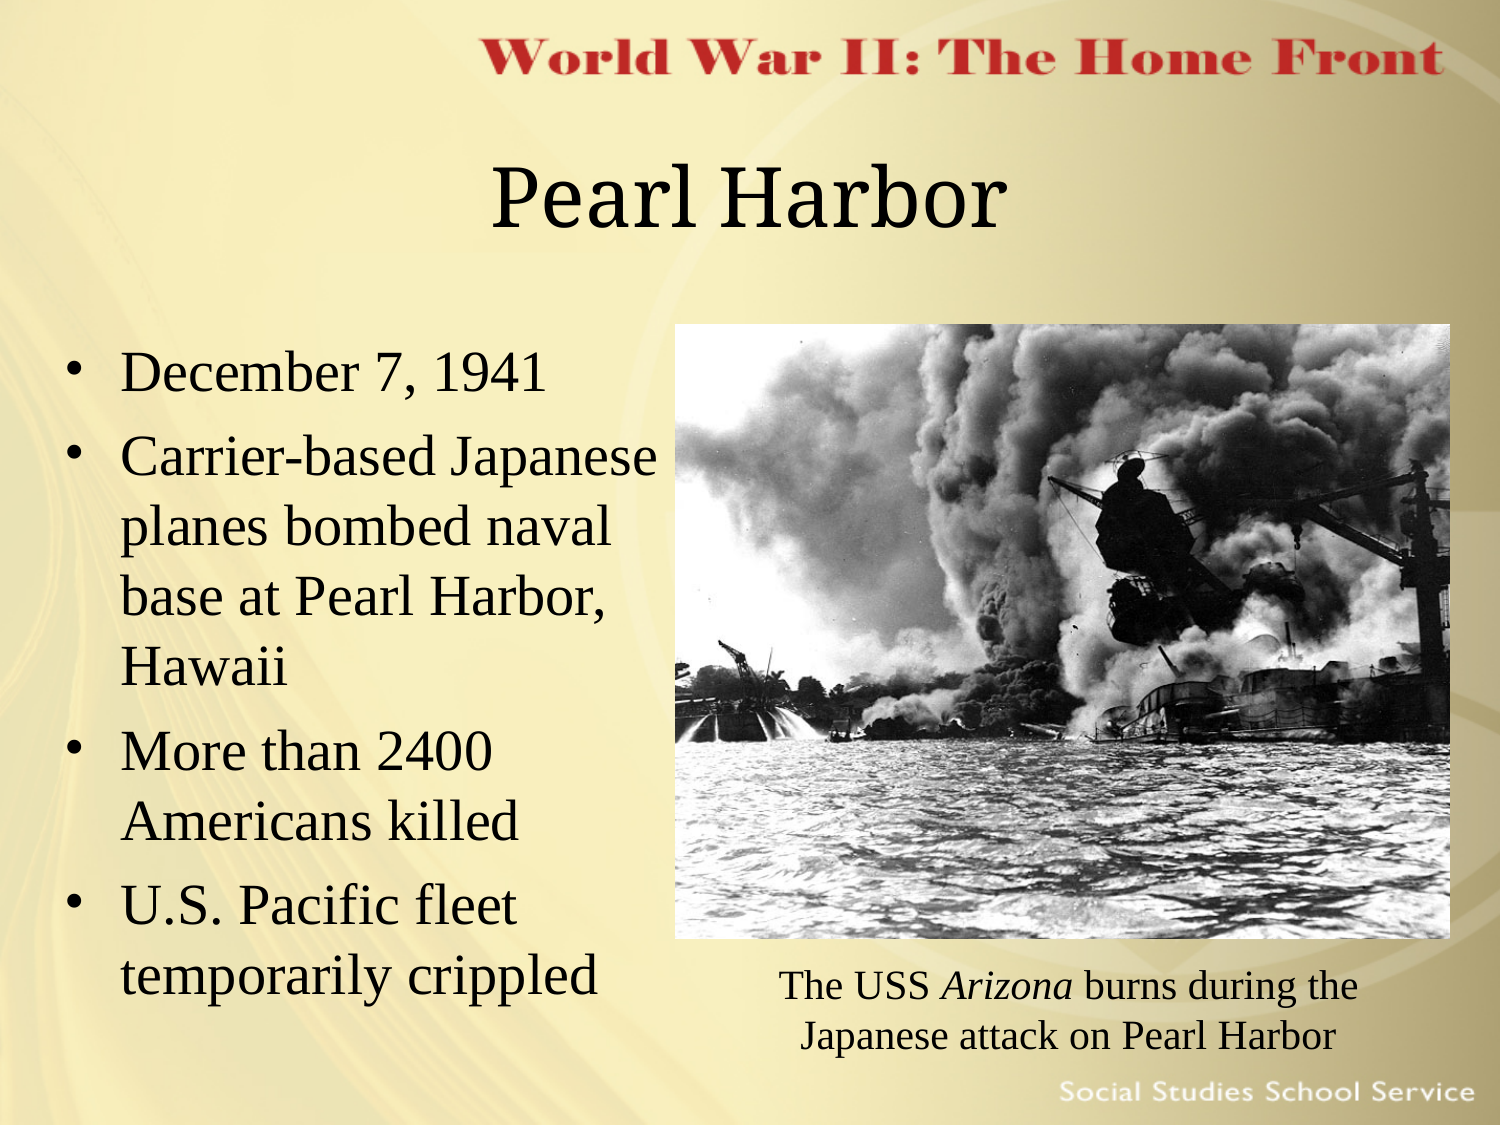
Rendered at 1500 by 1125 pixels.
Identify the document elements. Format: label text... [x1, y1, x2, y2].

title Pearl Harbor [112, 99, 1388, 288]
picture [0, 0, 1500, 1125]
text_box The USS Arizona burns during the Japanese attack on Pearl Harbor [687, 949, 1450, 1066]
list December 7, 1941 Carrier-based Japanese planes bombed naval base at Pearl Harbor, Hawaii More than 2400 Americans killed U.S. Pacific fleet temporarily crippled [50, 324, 675, 1014]
